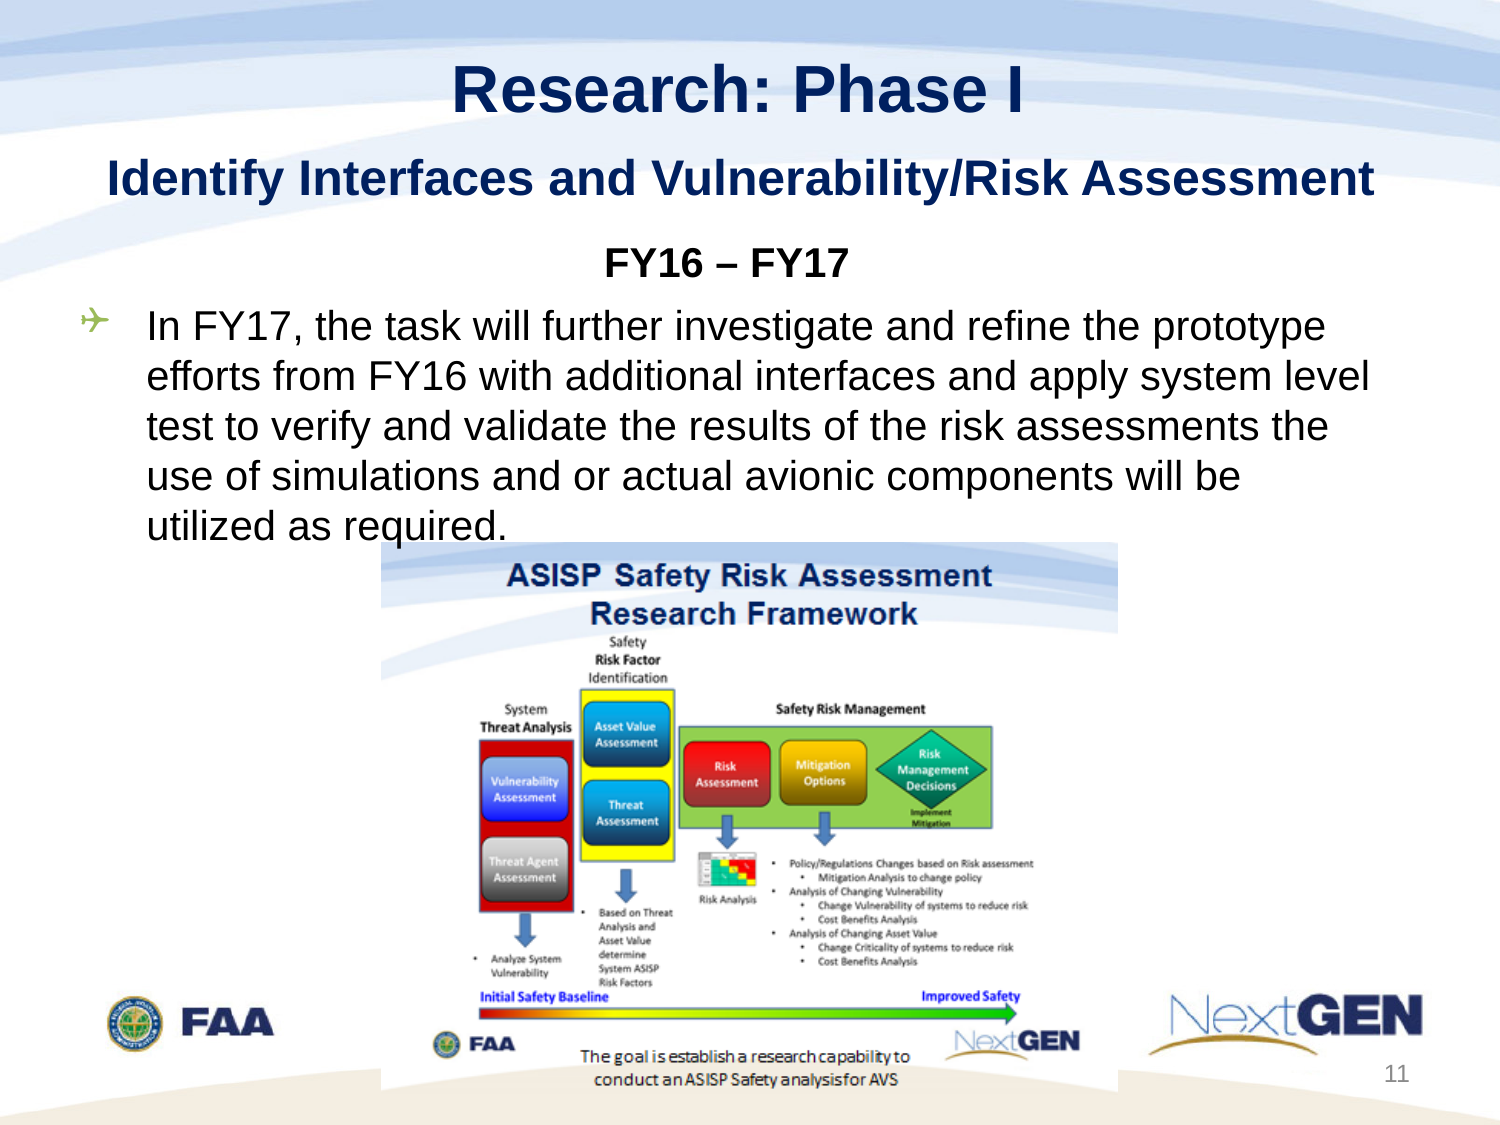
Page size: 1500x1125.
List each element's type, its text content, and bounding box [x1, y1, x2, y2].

slide_number 11 [1074, 1042, 1425, 1103]
title Research: Phase I Identify Interfaces and Vulnerability/Risk Assessment [73, 55, 1424, 197]
picture [0, 0, 1500, 1125]
text_box FY16 – FY17 In FY17, the task will further investigate and refine the prototype efforts from FY16 with additional interfaces and apply system level test to verify and validate the results of the risk assessments the use of simulations and or actual avionic components will be utilized as required. [65, 228, 1389, 971]
